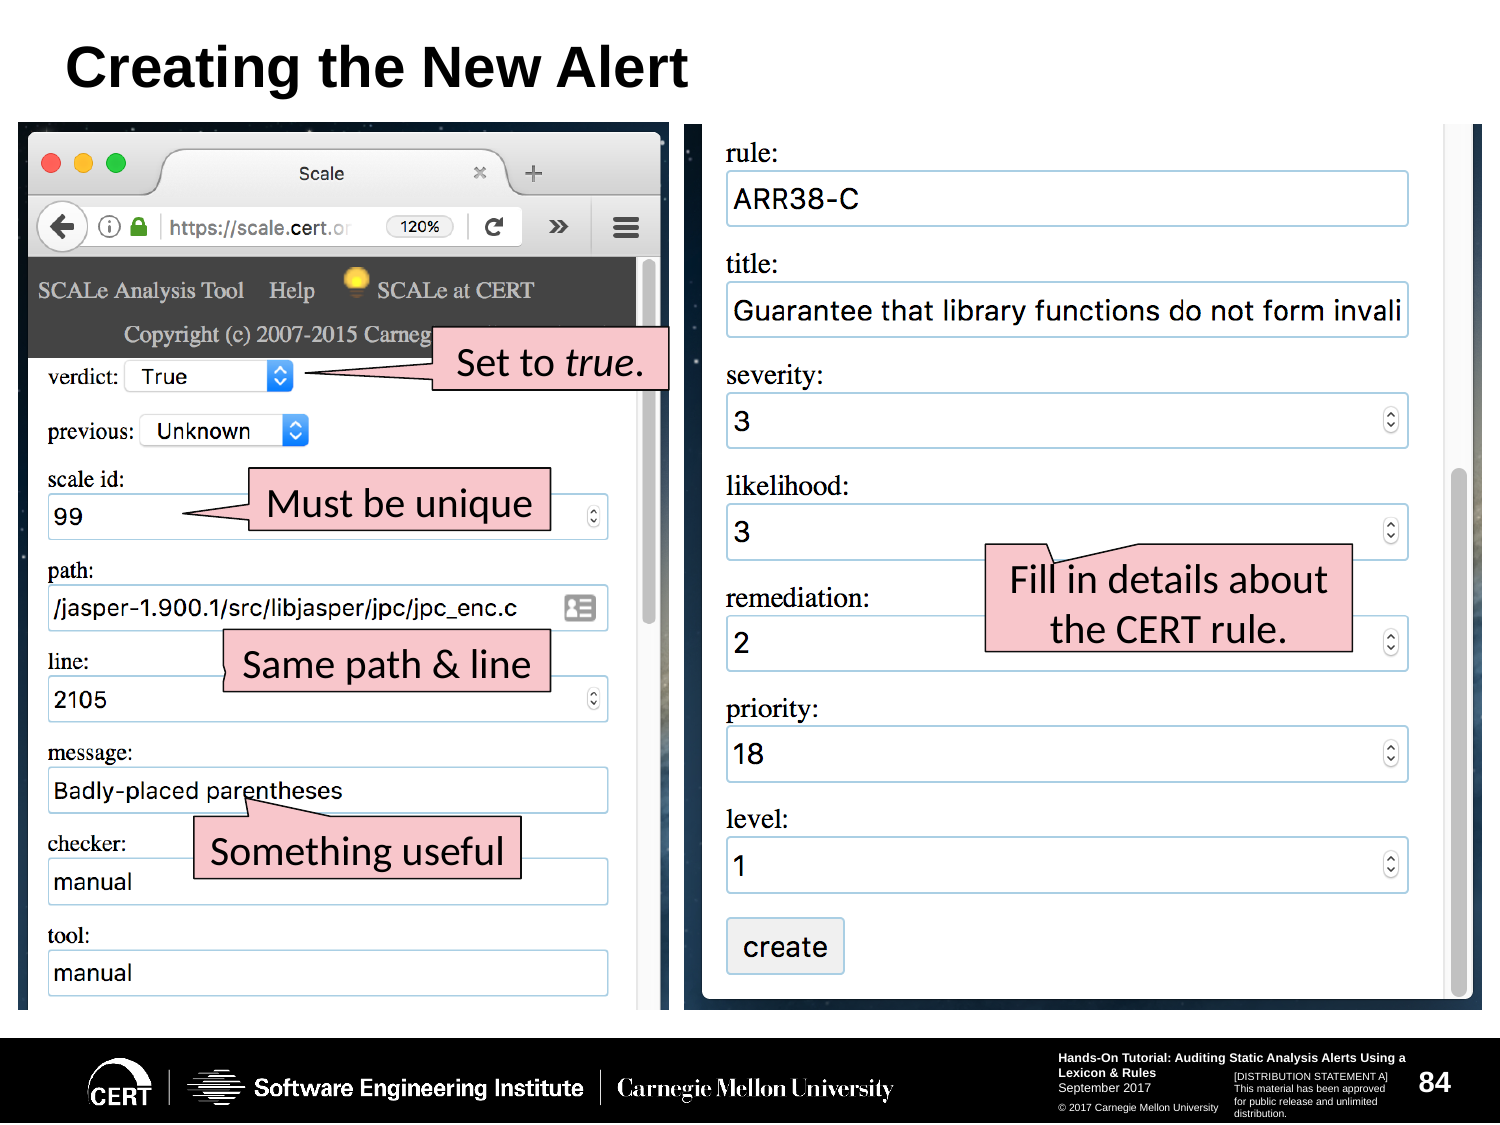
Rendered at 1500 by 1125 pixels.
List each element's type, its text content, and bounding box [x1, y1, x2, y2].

picture [684, 124, 1482, 1010]
picture [18, 122, 669, 1010]
picture [78, 1051, 904, 1110]
title Creating the New Alert [65, 37, 1313, 148]
